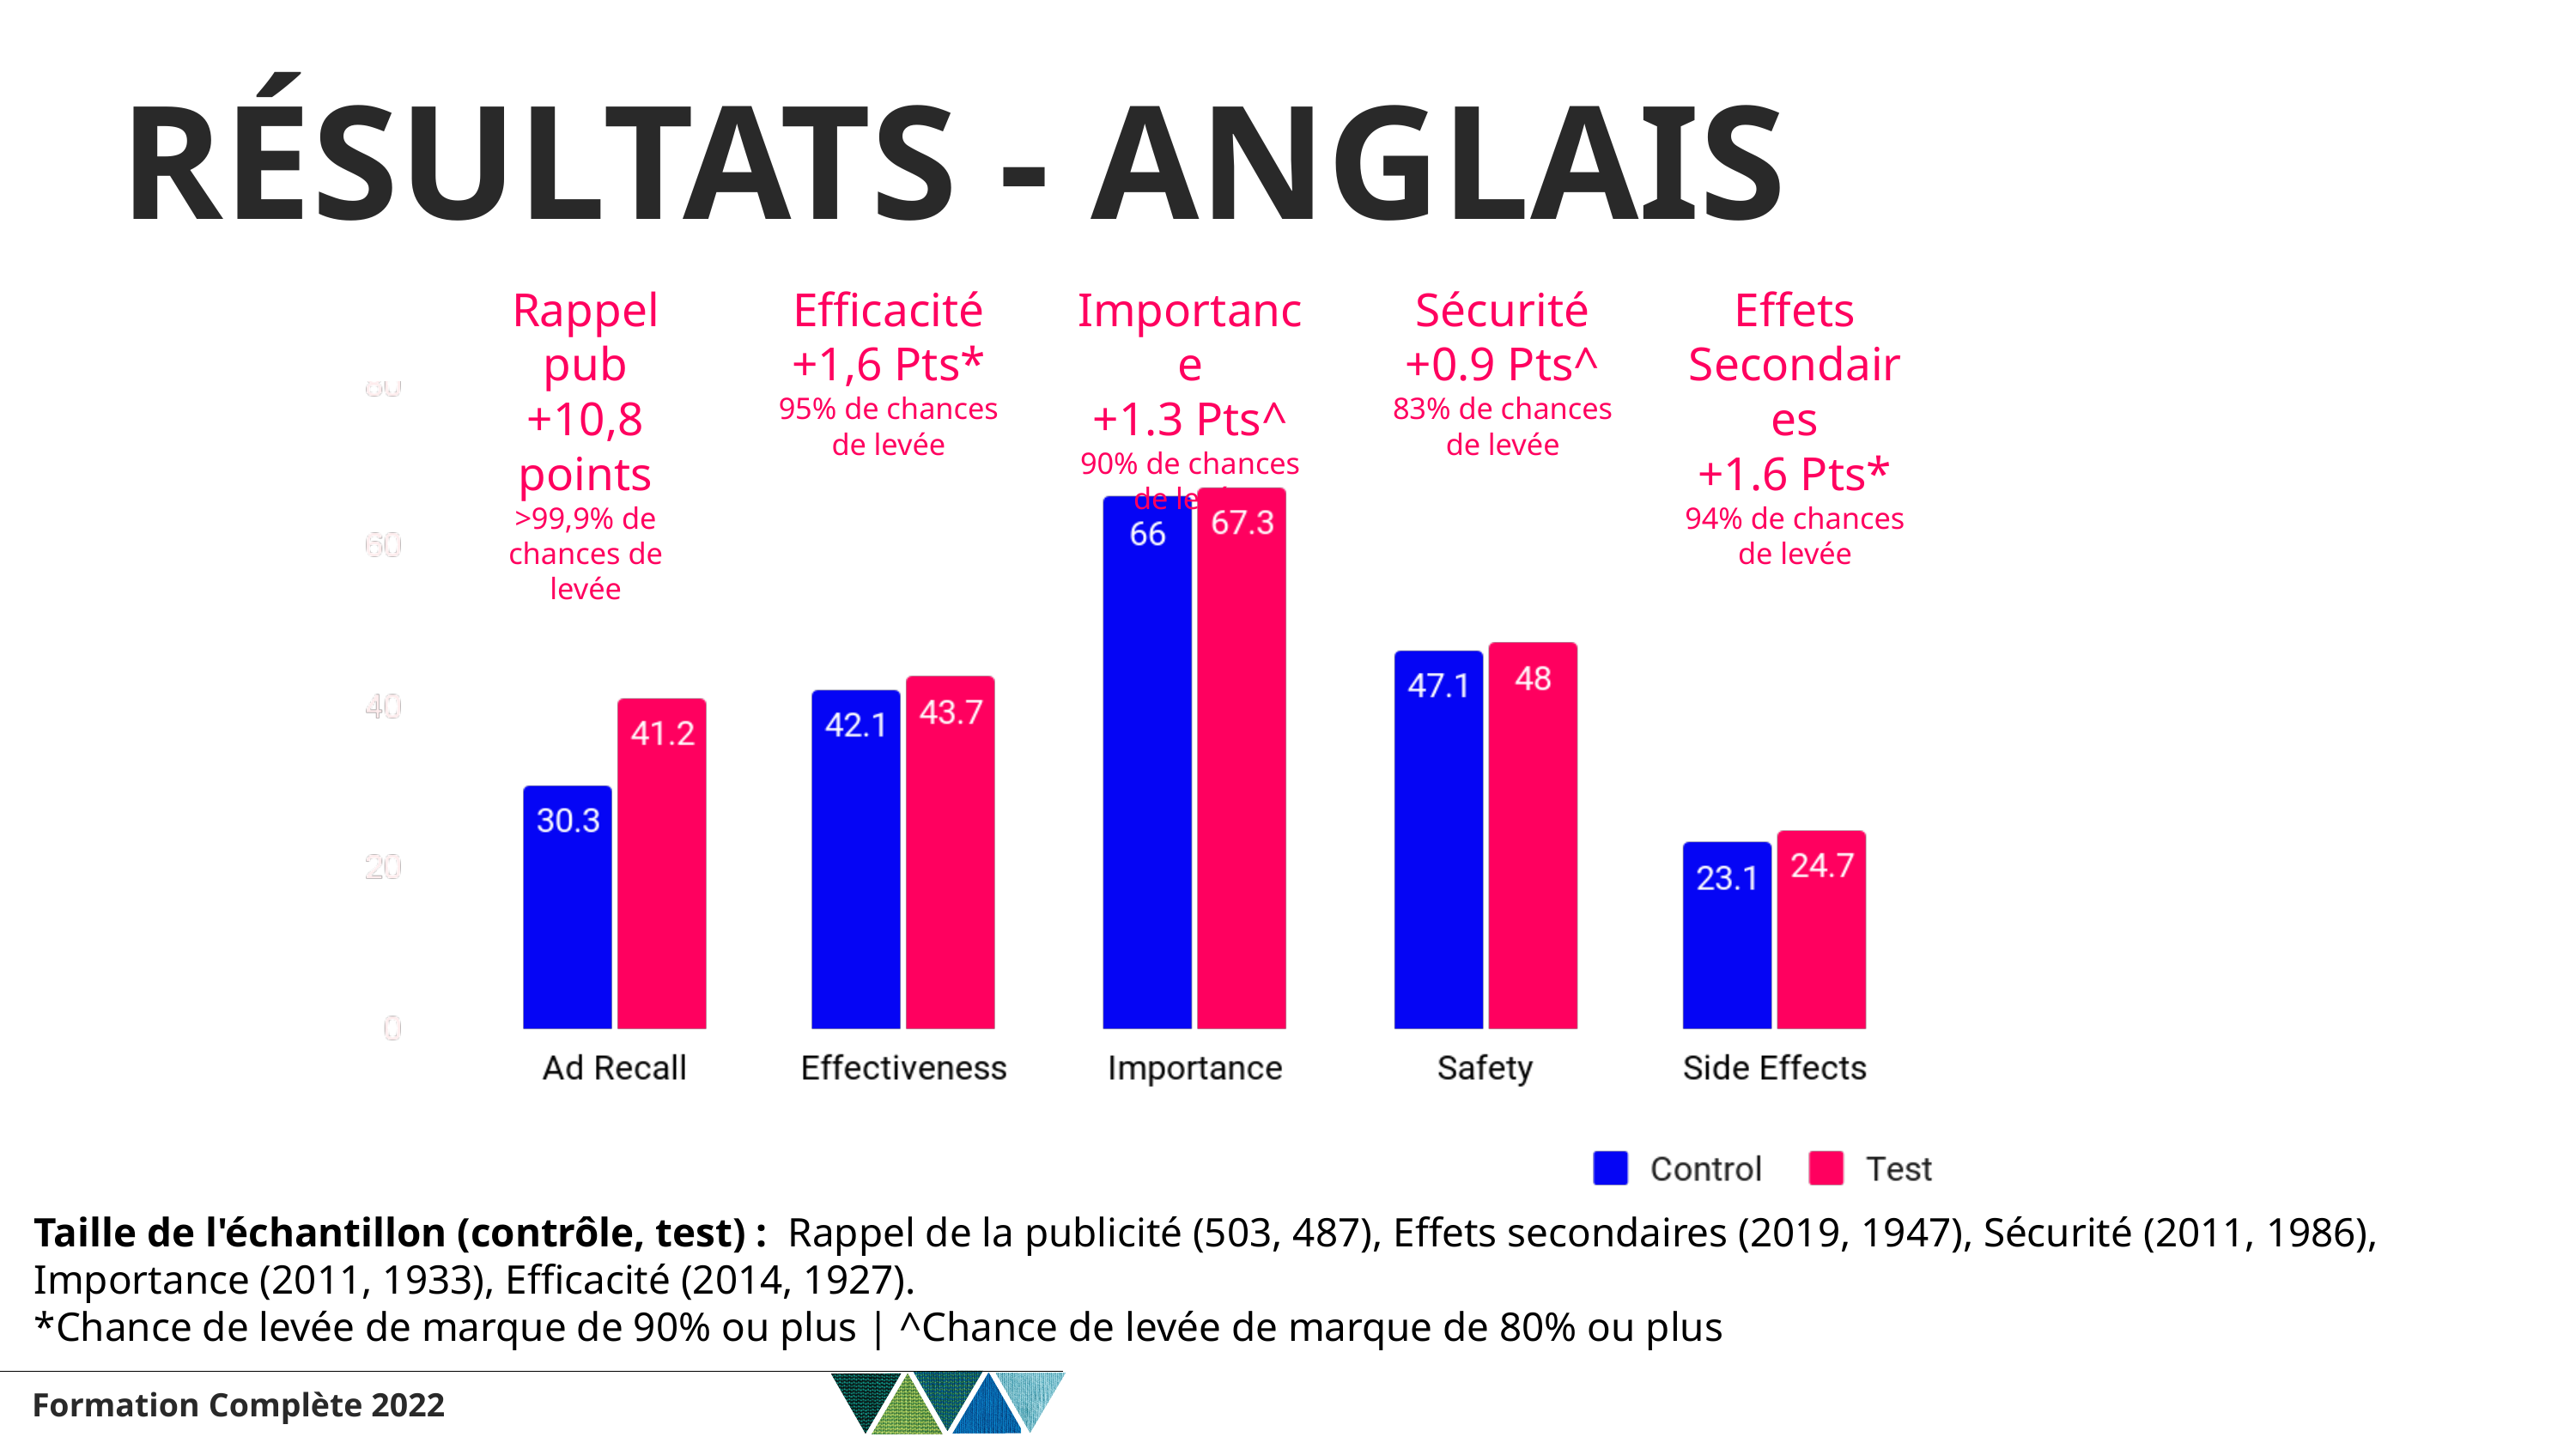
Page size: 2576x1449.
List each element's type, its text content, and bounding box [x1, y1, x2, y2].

picture [831, 1373, 902, 1434]
picture [995, 1373, 1066, 1434]
picture [930, 1400, 936, 1407]
text_box Formation​ Complète 2022 [19, 1378, 536, 1430]
picture [927, 1396, 936, 1399]
title RÉSULTATS - ANGLAIS [107, 76, 2330, 242]
picture [953, 1410, 960, 1415]
picture [944, 1379, 971, 1384]
picture [971, 1377, 979, 1382]
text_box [315, 254, 2029, 1250]
picture [943, 1386, 952, 1391]
picture [919, 1378, 929, 1386]
picture [872, 1373, 943, 1434]
text_box Taille de l'échantillon (contrôle, test) : Rappel de la publicité (503, 487), Effets secondaires (2019, 1947), Sécurité (2011, 1986), Importance (2011, 1933), Efficacité (2014, 1927). *Chance de levée de marque de 90% ou plus | ^Chance de levée de marque de 80% ou plus [21, 1201, 2555, 1356]
picture [937, 1411, 945, 1421]
picture [952, 1372, 1019, 1434]
picture [913, 1372, 920, 1381]
picture [954, 1389, 973, 1396]
picture [960, 1397, 966, 1403]
picture [944, 1407, 951, 1413]
picture [949, 1397, 956, 1402]
